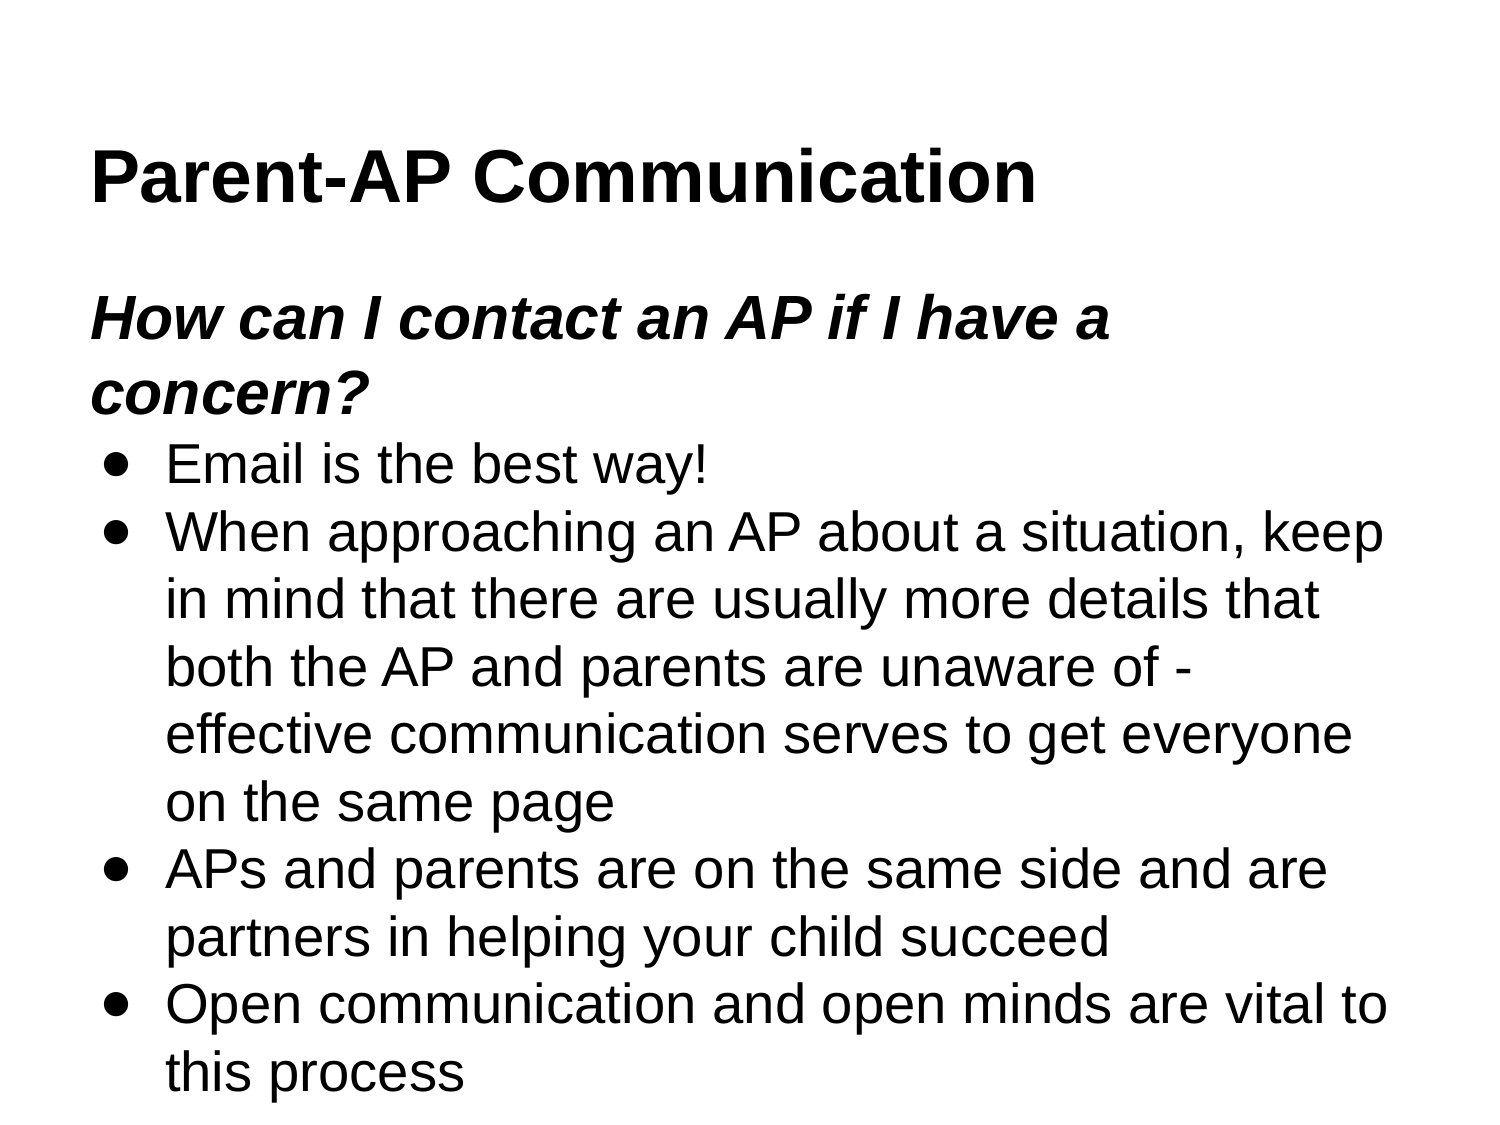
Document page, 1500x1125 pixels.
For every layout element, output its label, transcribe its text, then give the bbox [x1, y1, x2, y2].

list How can I contact an AP if I have a concern? Email is the best way! When approaching an AP about a situation, keep in mind that there are usually more details that both the AP and parents are unaware of - effective communication serves to get everyone on the same page APs and parents are on the same side and are partners in helping your child succeed Open communication and open minds are vital to this process [75, 262, 1425, 1078]
title Parent-AP Communication [75, 45, 1425, 233]
